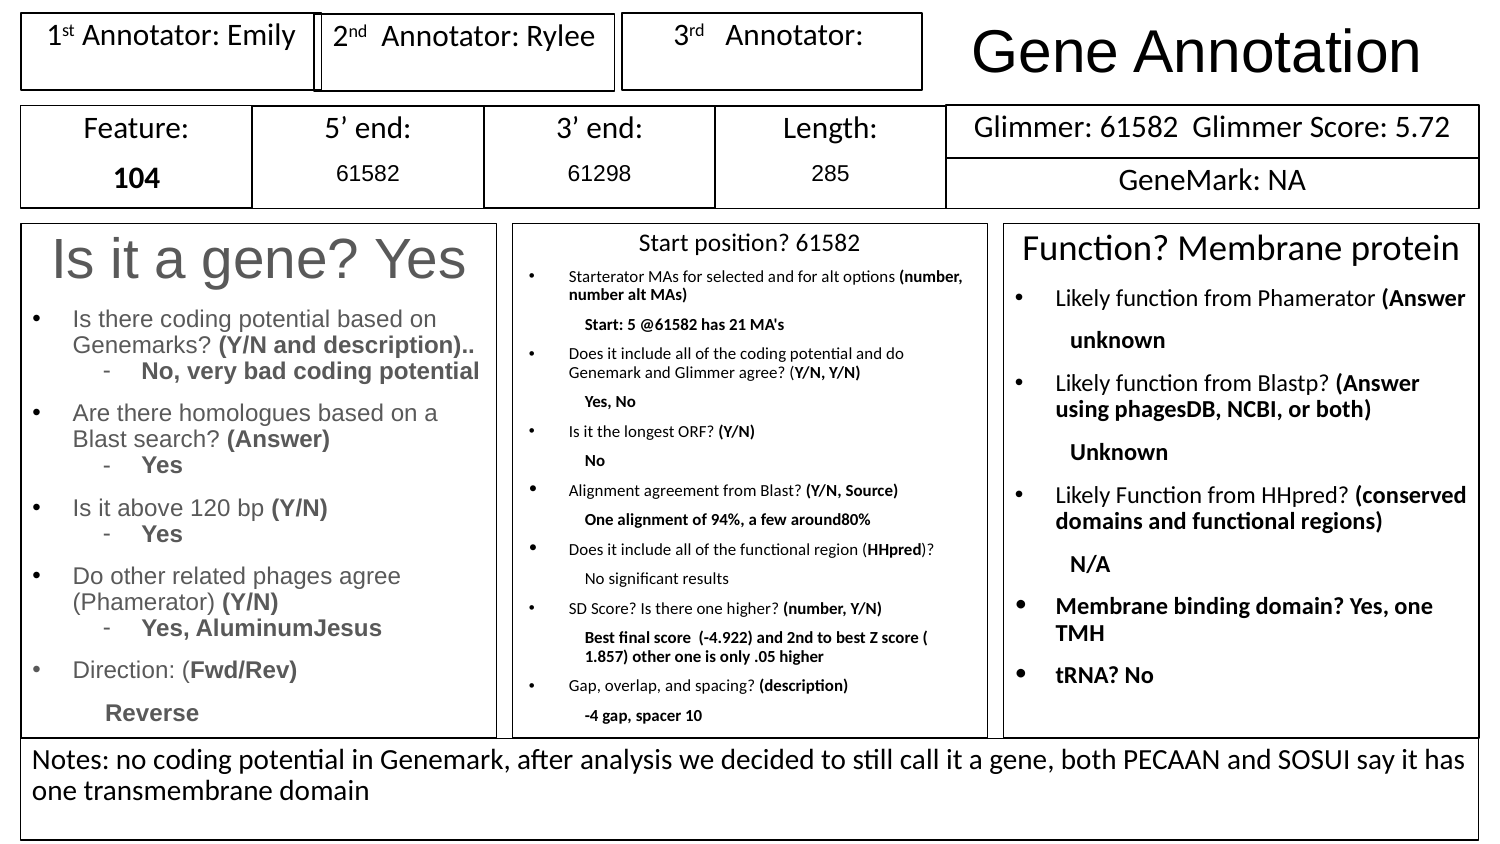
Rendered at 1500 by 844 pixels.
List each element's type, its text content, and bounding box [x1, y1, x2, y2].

text_box 1st Annotator: Emily [21, 12, 322, 90]
text_box 2nd Annotator: Rylee [314, 13, 615, 91]
text_box GeneMark: NA [945, 158, 1479, 209]
text_box Feature: 104 [20, 105, 251, 209]
title Gene Annotation [916, 9, 1479, 92]
text_box Start position? 61582 Starterator MAs for selected and for alt options (number, number alt MAs) Start: 5 @61582 has 21 MA's Does it include all of the coding potential and do Genemark and Glimmer agree? (Y/N, Y/N) Yes, No Is it the longest ORF? (Y/N) No Alignment agreement from Blast? (Y/N, Source) One alignment of 94%, a few around80% Does it include all of the functional region (HHpred)? No significant results SD Score? Is there one higher? (number, Y/N) Best final score (-4.922) and 2nd to best Z score ( 1.857) other one is only .05 higher Gap, overlap, and spacing? (description) -4 gap, spacer 10 [512, 223, 988, 738]
text_box Notes: no coding potential in Genemark, after analysis we decided to still call it a gene, both PECAAN and SOSUI say it has one transmembrane domain [20, 738, 1479, 841]
text_box 3rd Annotator: [621, 13, 923, 91]
text_box Function? Membrane protein Likely function from Phamerator (Answer unknown Likely function from Blastp? (Answer using phagesDB, NCBI, or both) Unknown Likely Function from HHpred? (conserved domains and functional regions) N/A Membrane binding domain? Yes, one TMH tRNA? No [1003, 223, 1479, 738]
subtitle Is it a gene? Yes Is there coding potential based on Genemarks? (Y/N and description).. No, very bad coding potential Are there homologues based on a Blast search? (Answer) Yes Is it above 120 bp (Y/N) Yes Do other related phages agree (Phamerator) (Y/N) Yes, AluminumJesus Direction: (Fwd/Rev) Reverse [21, 223, 497, 738]
text_box 3’ end: 61298 [483, 105, 715, 209]
text_box 5’ end: 61582 [251, 105, 483, 209]
text_box Glimmer: 61582 Glimmer Score: 5.72 [945, 105, 1479, 158]
text_box Length: 285 [715, 105, 945, 209]
